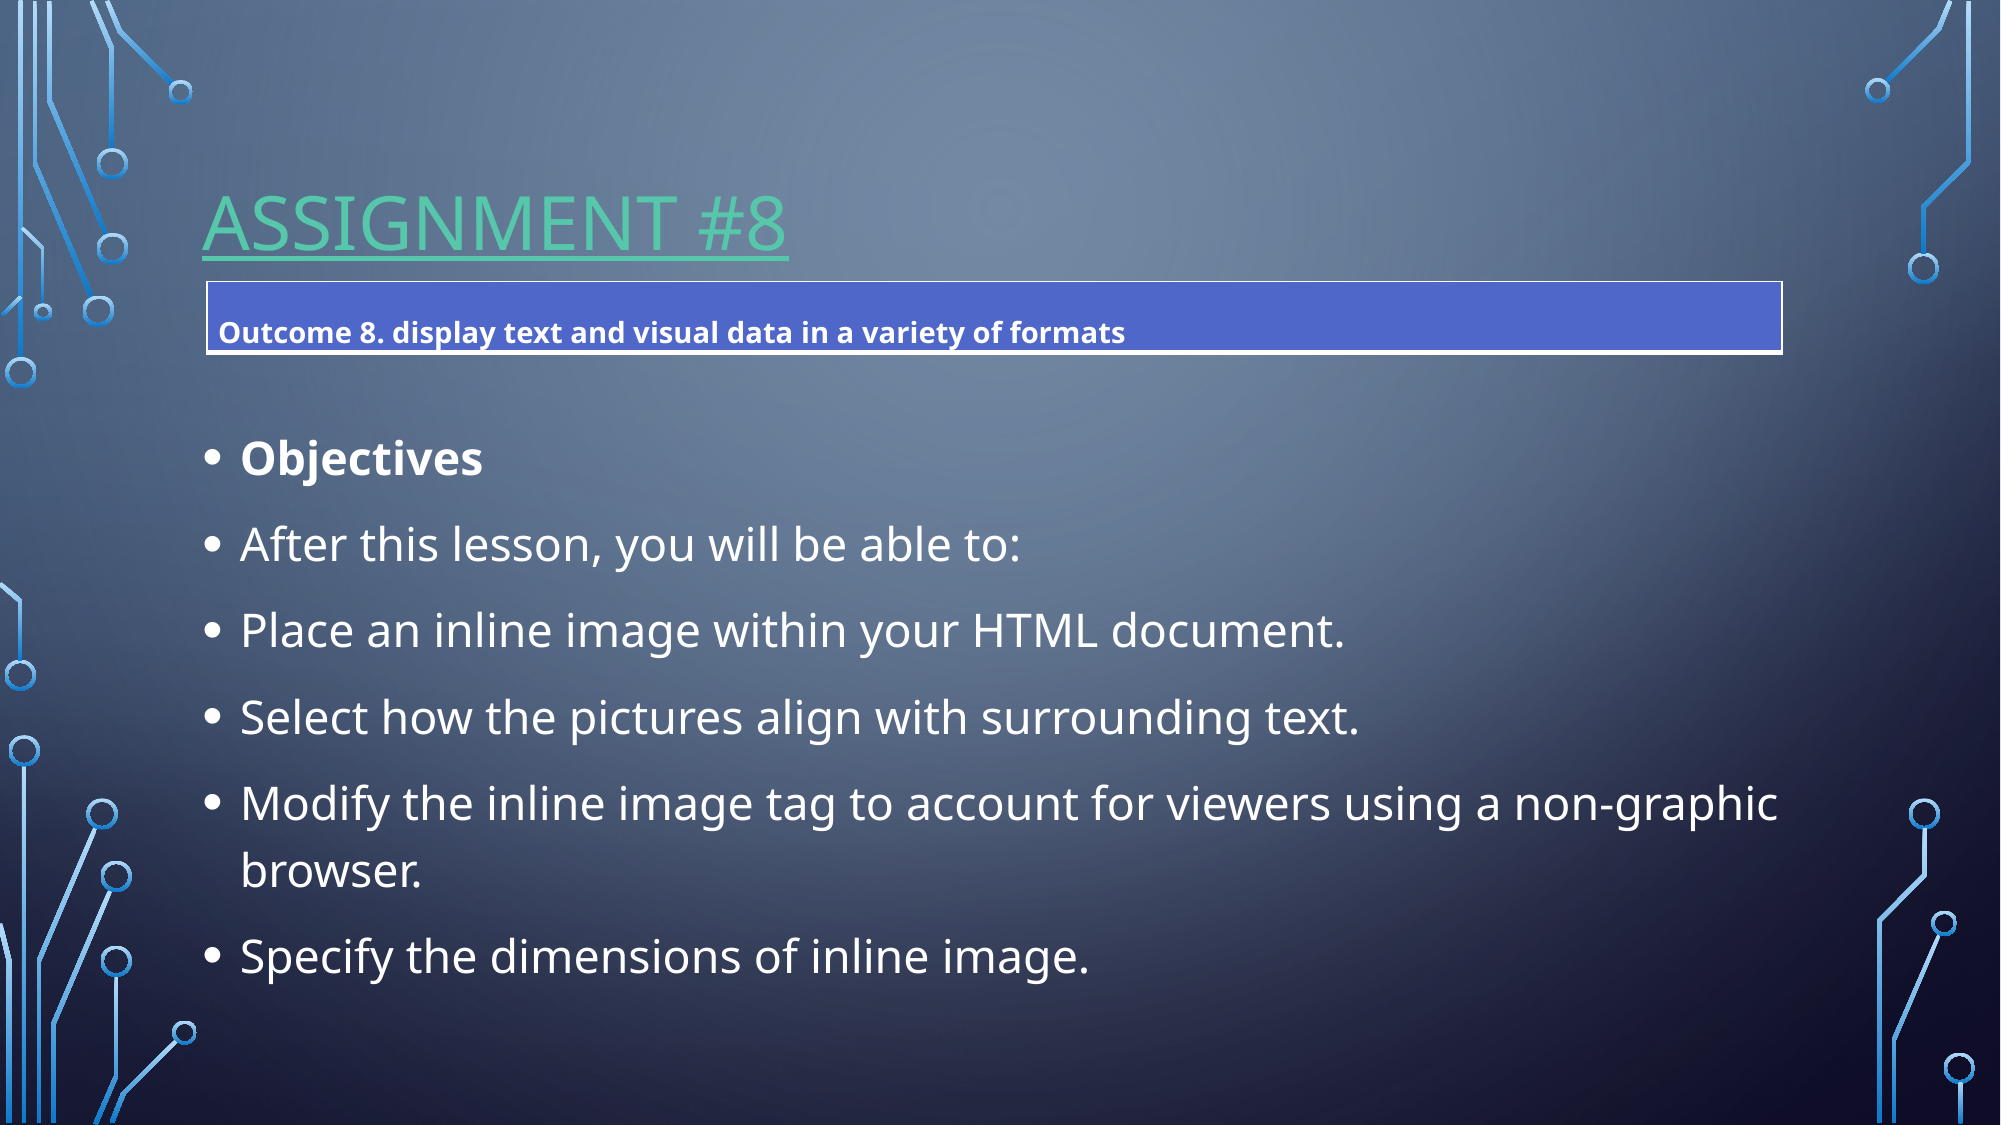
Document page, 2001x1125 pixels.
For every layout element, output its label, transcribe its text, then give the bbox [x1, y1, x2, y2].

table_header Outcome 8. display text and visual data in a variety of formats [208, 282, 1781, 350]
list Objectives After this lesson, you will be able to: Place an inline image within your HTML document. Select how the pictures align with surrounding text. Modify the inline image tag to account for viewers using a non-graphic browser. Specify the dimensions of inline image. [187, 410, 1813, 992]
title Assignment #8 [187, 101, 1813, 344]
